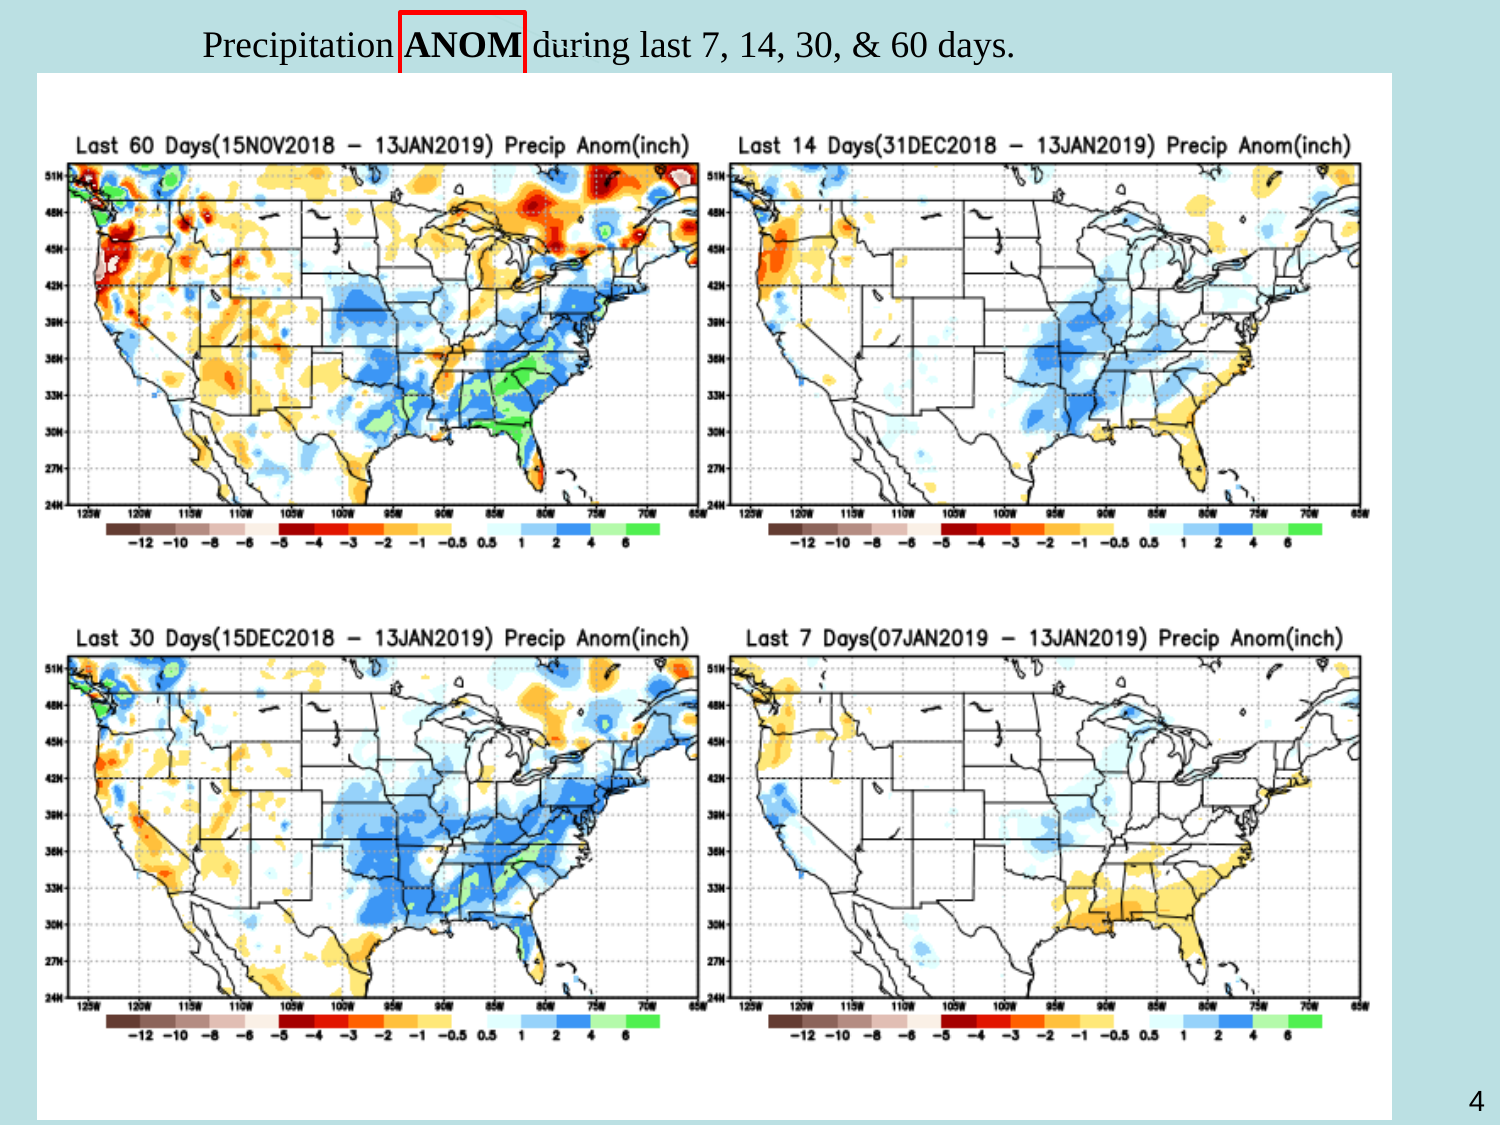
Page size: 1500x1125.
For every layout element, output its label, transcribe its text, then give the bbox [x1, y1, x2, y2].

text_box Precipitation ANOM during last 7, 14, 30, & 60 days. [187, 12, 398, 71]
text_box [487, 12, 600, 63]
text_box [398, 10, 488, 71]
text_box Precipitation ANOM during last 7, 14, 30, & 60 days. [600, 12, 1138, 71]
picture [37, 72, 1392, 1120]
slide_number 4 [1437, 1074, 1500, 1125]
